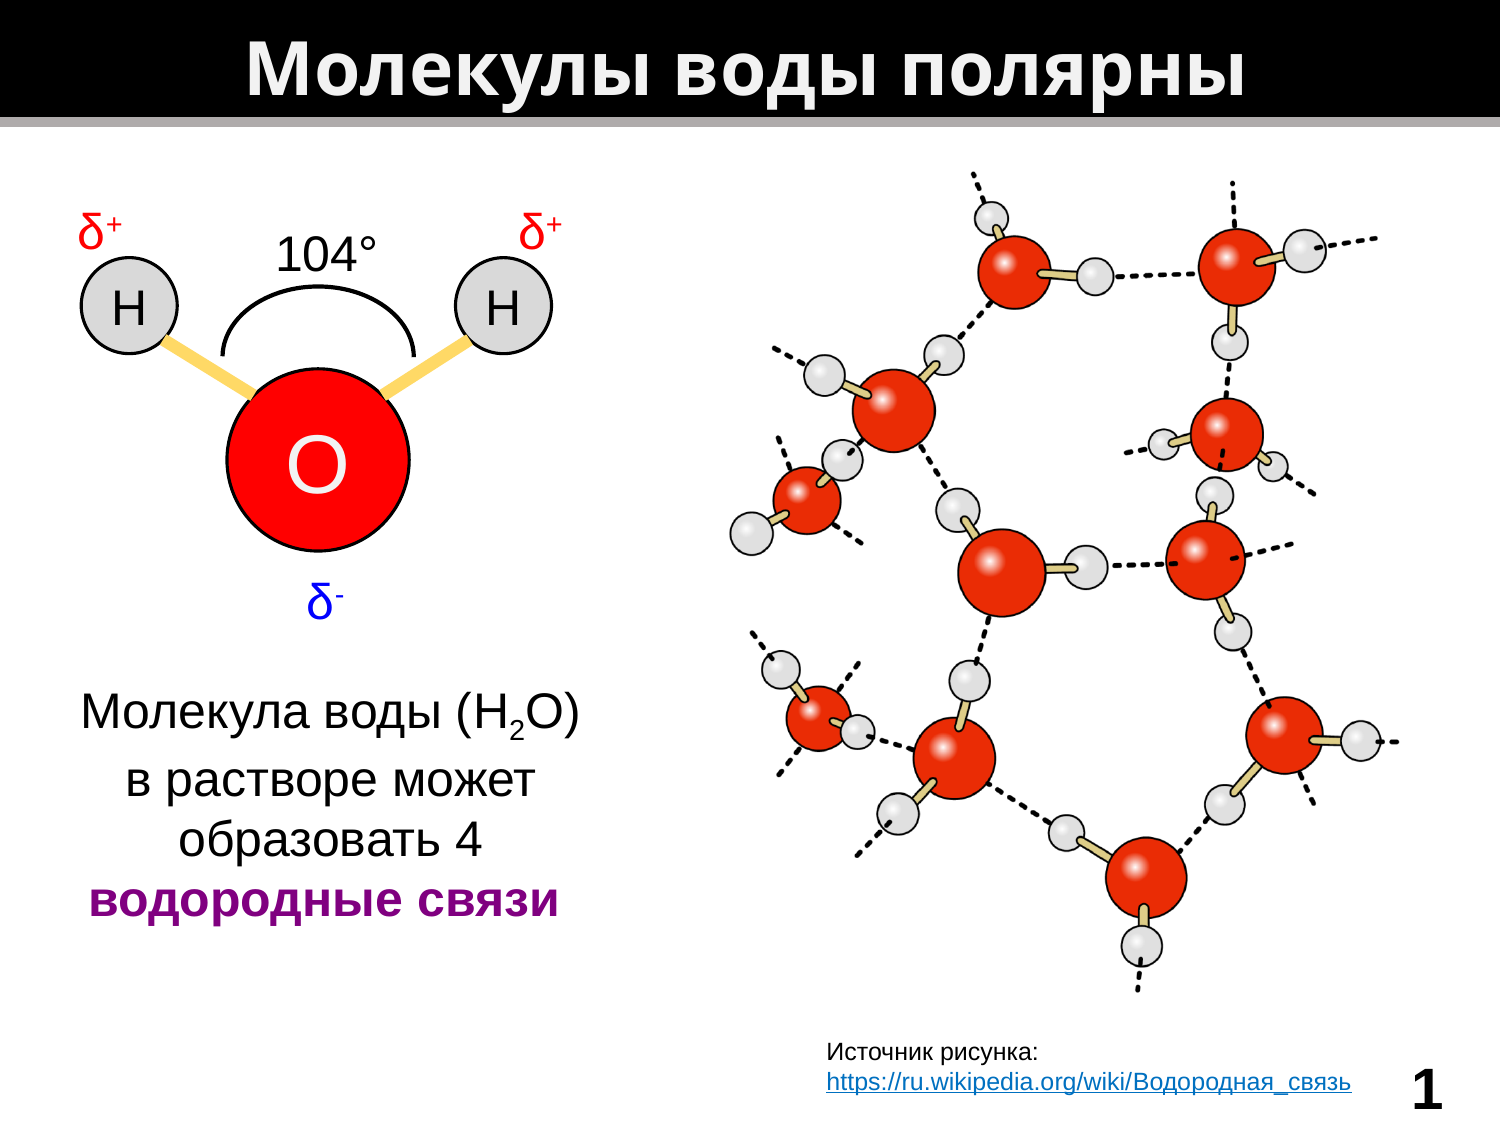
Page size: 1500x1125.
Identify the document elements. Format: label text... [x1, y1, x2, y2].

text_box δ+ [492, 191, 589, 267]
text_box H [80, 260, 179, 355]
text_box Молекулы воды полярны [12, 20, 1500, 105]
text_box H [454, 258, 553, 355]
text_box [163, 339, 254, 396]
text_box Источник рисунка: https://ru.wikipedia.org/wiki/Водородная_связь [811, 1028, 1384, 1104]
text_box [382, 339, 470, 396]
text_box Молекула воды (H2O) в растворе может образовать 4 водородные связи [50, 670, 612, 934]
text_box 1 [1368, 1043, 1487, 1125]
text_box [0, 0, 1500, 117]
text_box O [225, 367, 411, 553]
picture [725, 163, 1408, 995]
text_box [225, 289, 412, 358]
text_box δ+ [52, 191, 149, 267]
text_box δ- [277, 562, 374, 638]
text_box 104° [245, 213, 408, 289]
